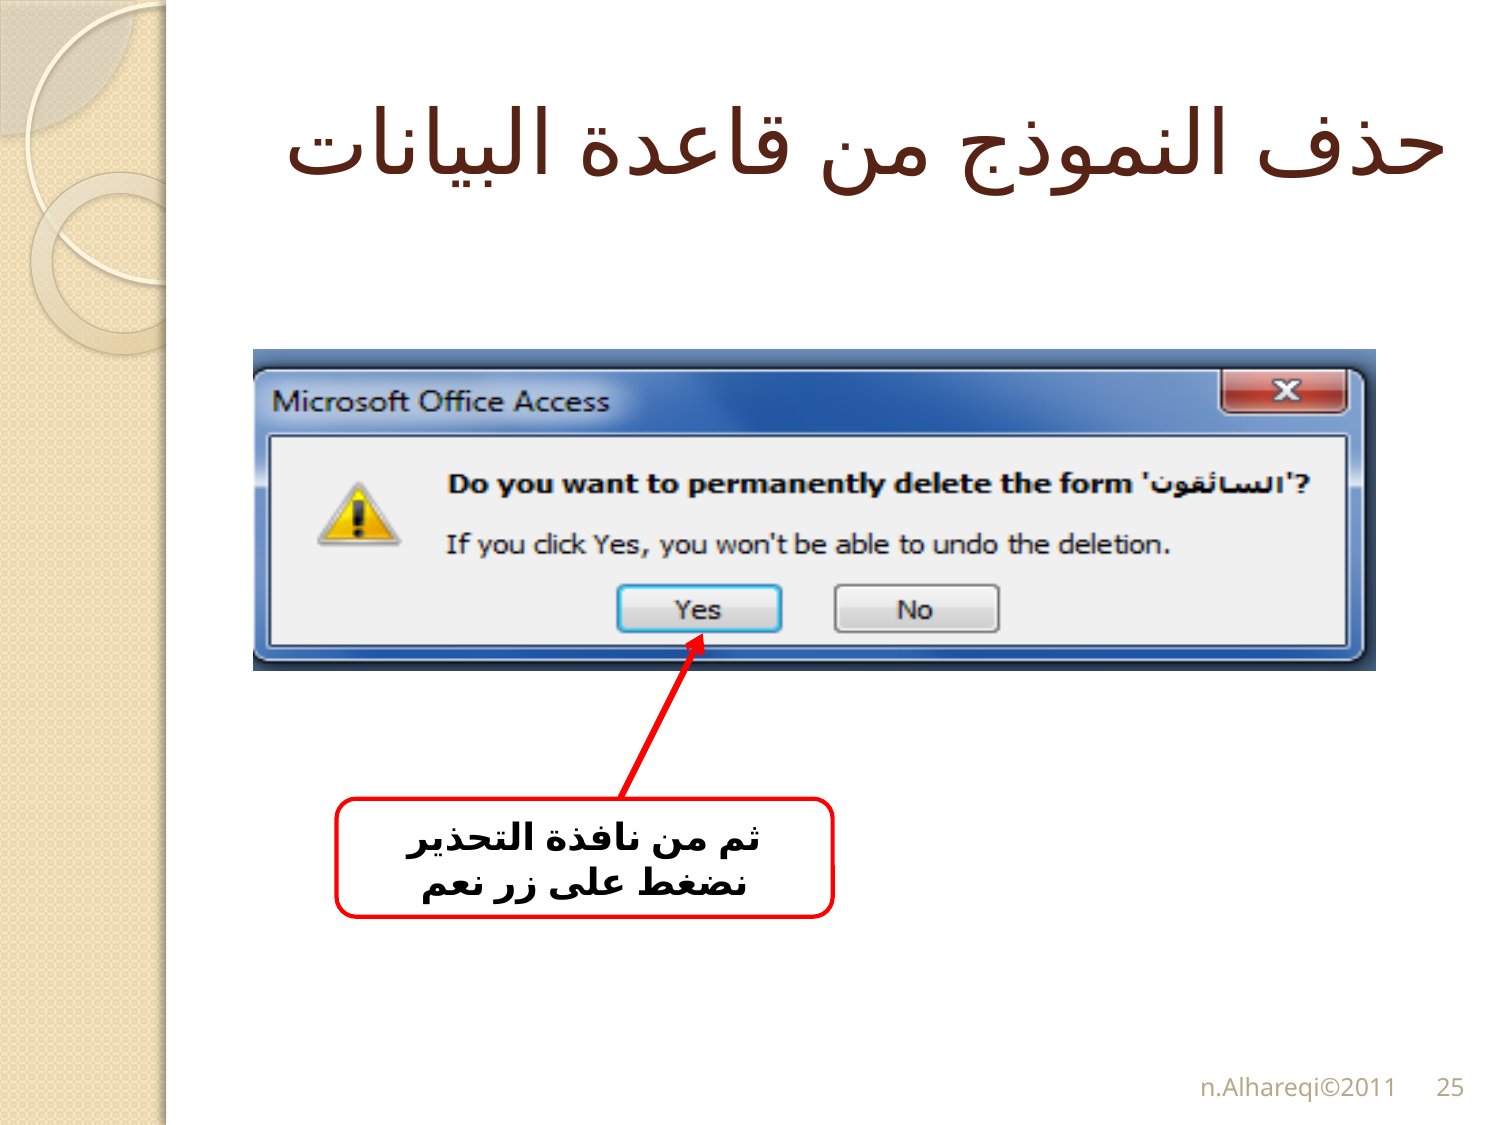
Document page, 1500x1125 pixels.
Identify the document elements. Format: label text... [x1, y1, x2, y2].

text_box ثم من نافذة التحذير نضغط على زر نعم [334, 796, 835, 919]
picture [253, 349, 1377, 671]
title حذف النموذج من قاعدة البيانات [235, 45, 1466, 233]
footer n.Alhareqi©2011 [937, 1034, 1413, 1113]
slide_number 25 [1413, 1034, 1488, 1113]
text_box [578, 674, 745, 758]
